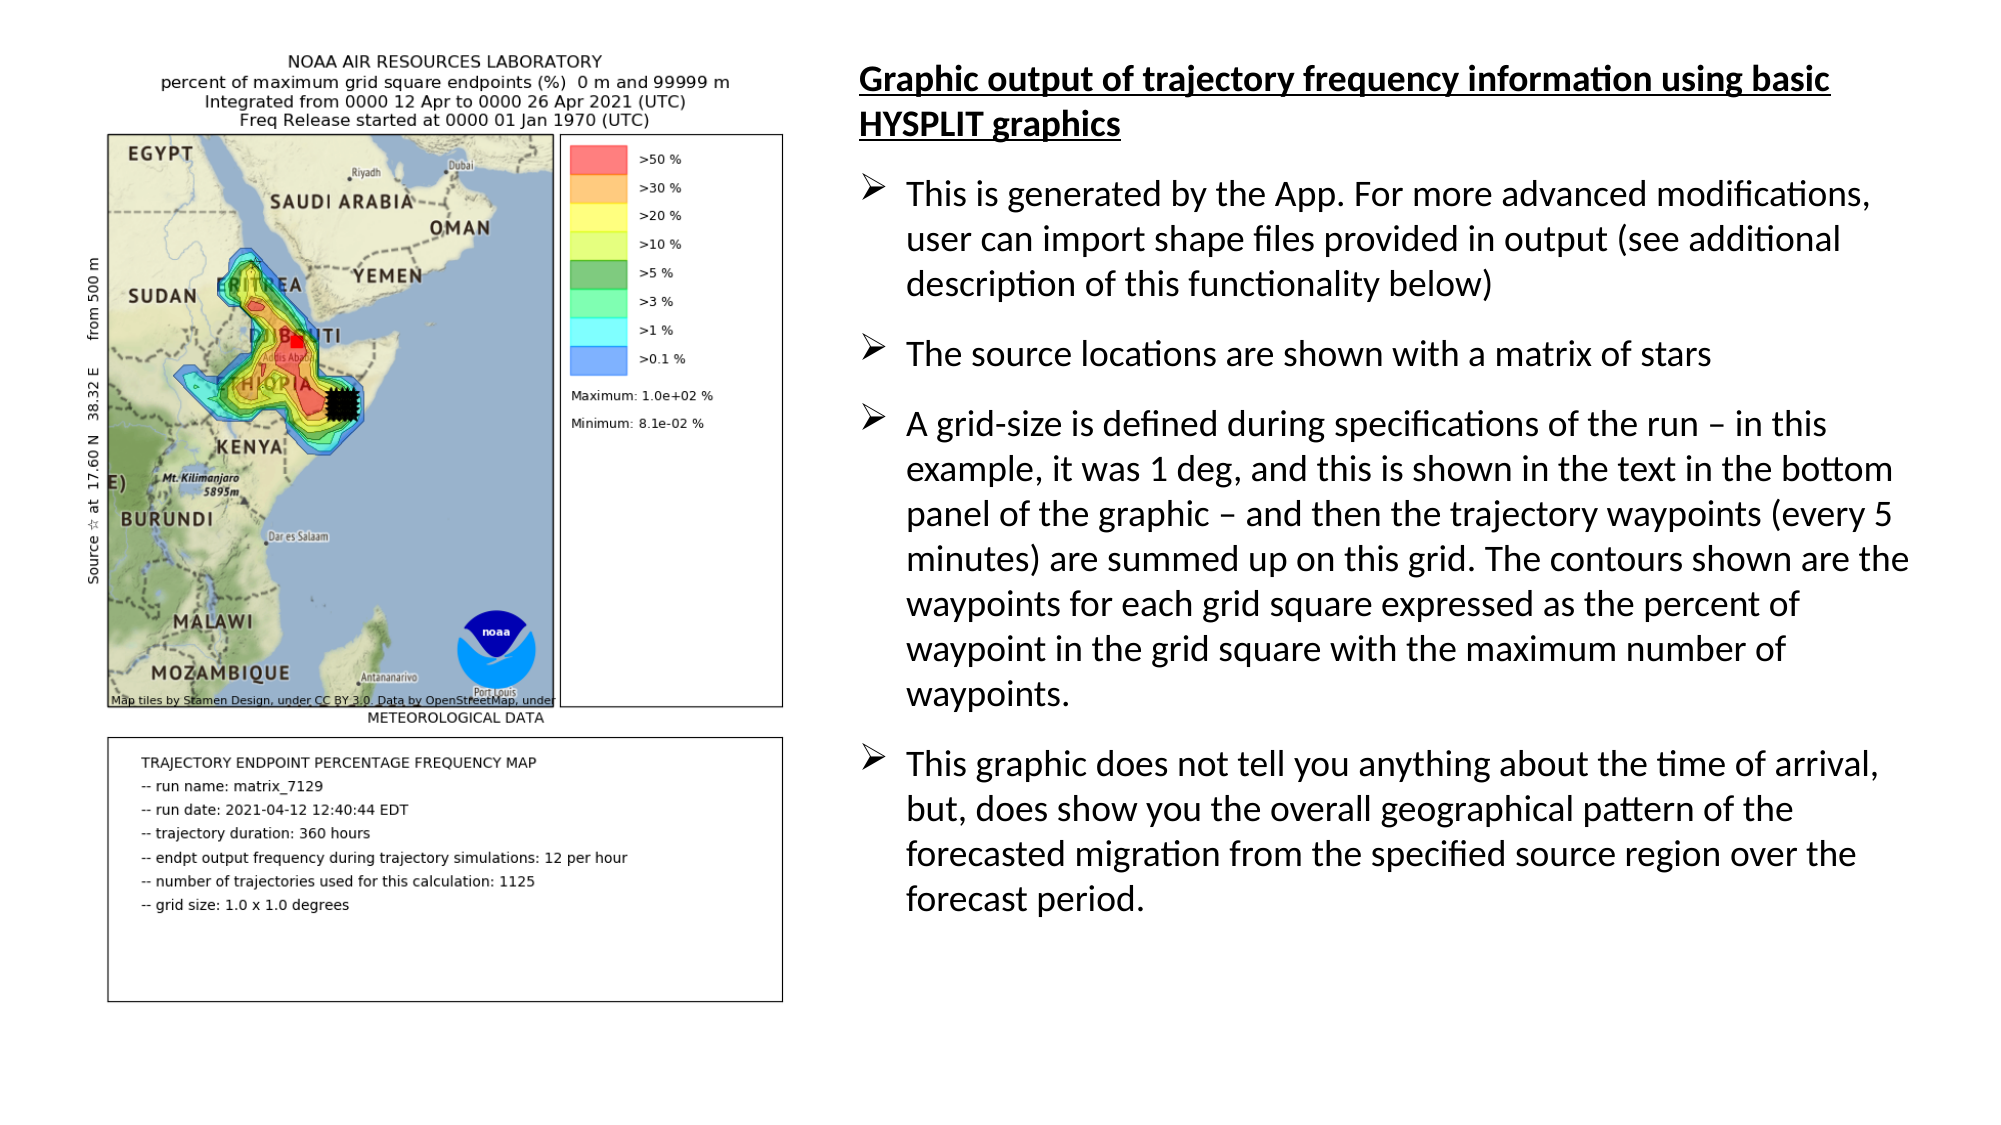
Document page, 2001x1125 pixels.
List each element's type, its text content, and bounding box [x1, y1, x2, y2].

picture [0, 0, 869, 1125]
text_box Graphic output of trajectory frequency information using basic HYSPLIT graphics This is generated by the App. For more advanced modifications, user can import shape files provided in output (see additional description of this functionality below) The source locations are shown with a matrix of stars A grid-size is defined during specifications of the run – in this example, it was 1 deg, and this is shown in the text in the bottom panel of the graphic – and then the trajectory waypoints (every 5 minutes) are summed up on this grid. The contours shown are the waypoints for each grid square expressed as the percent of waypoint in the grid square with the maximum number of waypoints. This graphic does not tell you anything about the time of arrival, but, does show you the overall geographical pattern of the forecasted migration from the specified source region over the forecast period. [869, 46, 1957, 927]
